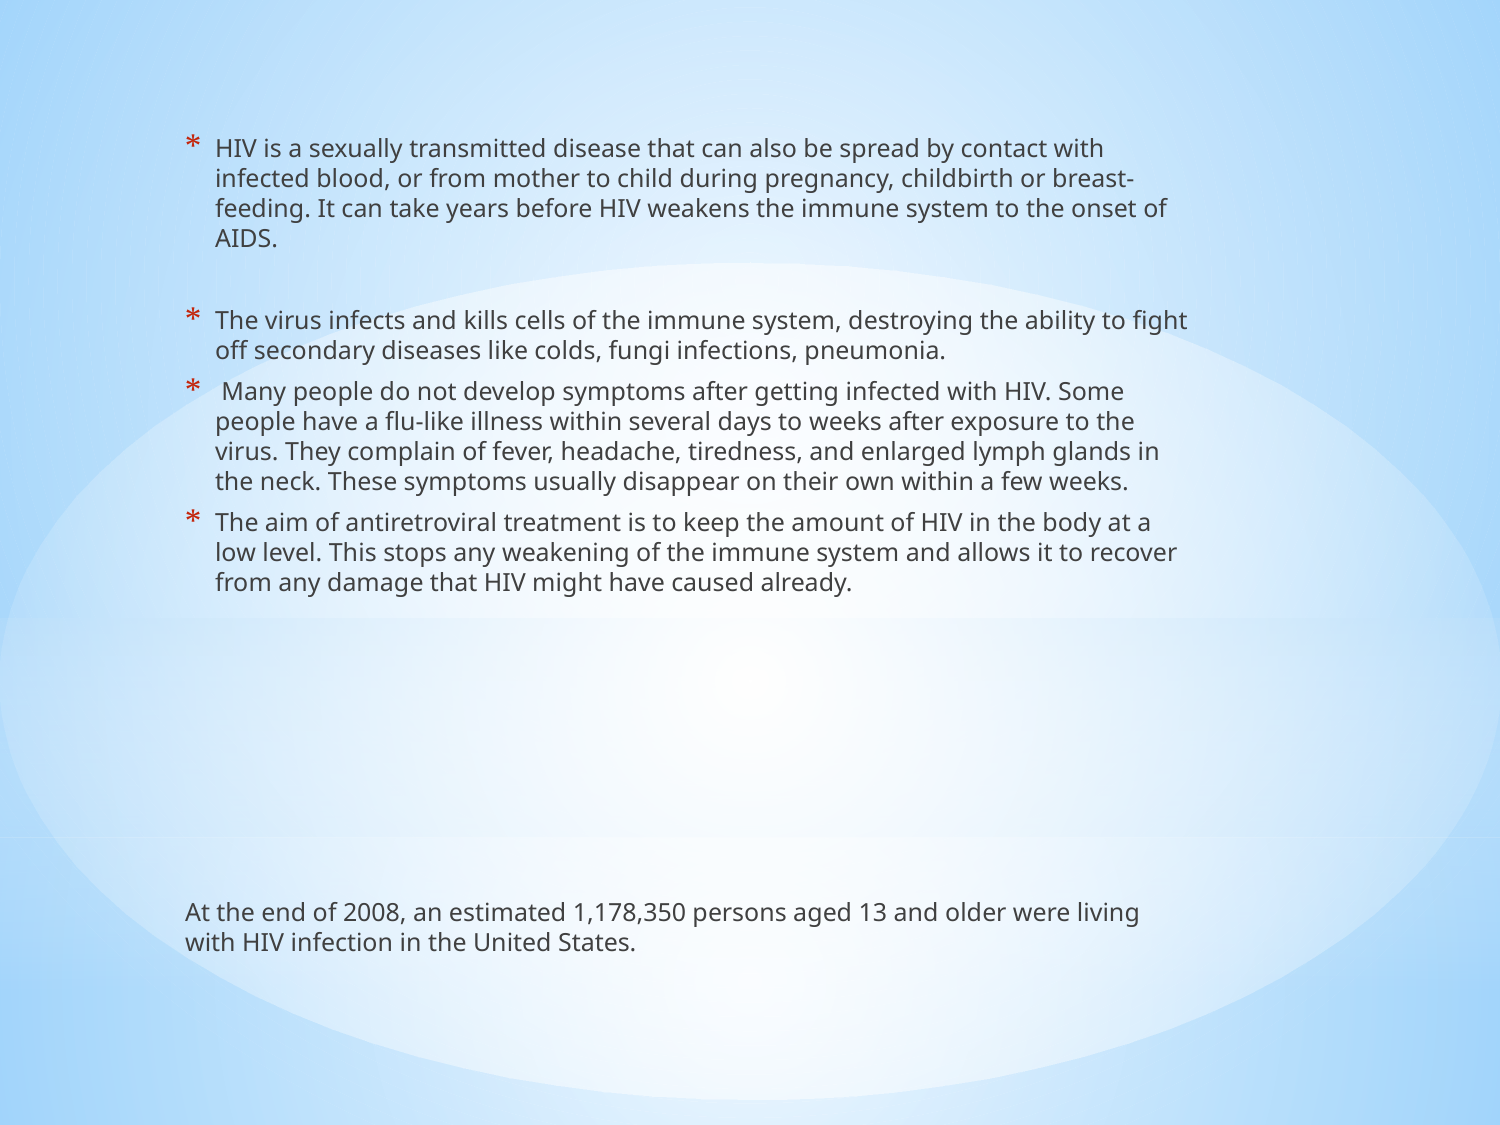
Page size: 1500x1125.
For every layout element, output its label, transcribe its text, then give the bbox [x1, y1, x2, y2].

list HIV is a sexually transmitted disease that can also be spread by contact with infected blood, or from mother to child during pregnancy, childbirth or breast-feeding. It can take years before HIV weakens the immune system to the onset of AIDS. The virus infects and kills cells of the immune system, destroying the ability to fight off secondary diseases like colds, fungi infections, pneumonia. Many people do not develop symptoms after getting infected with HIV. Some people have a flu-like illness within several days to weeks after exposure to the virus. They complain of fever, headache, tiredness, and enlarged lymph glands in the neck. These symptoms usually disappear on their own within a few weeks. The aim of antiretroviral treatment is to keep the amount of HIV in the body at a low level. This stops any weakening of the immune system and allows it to recover from any damage that HIV might have caused already. At the end of 2008, an estimated 1,178,350 persons aged 13 and older were living with HIV infection in the United States. [162, 125, 1213, 695]
